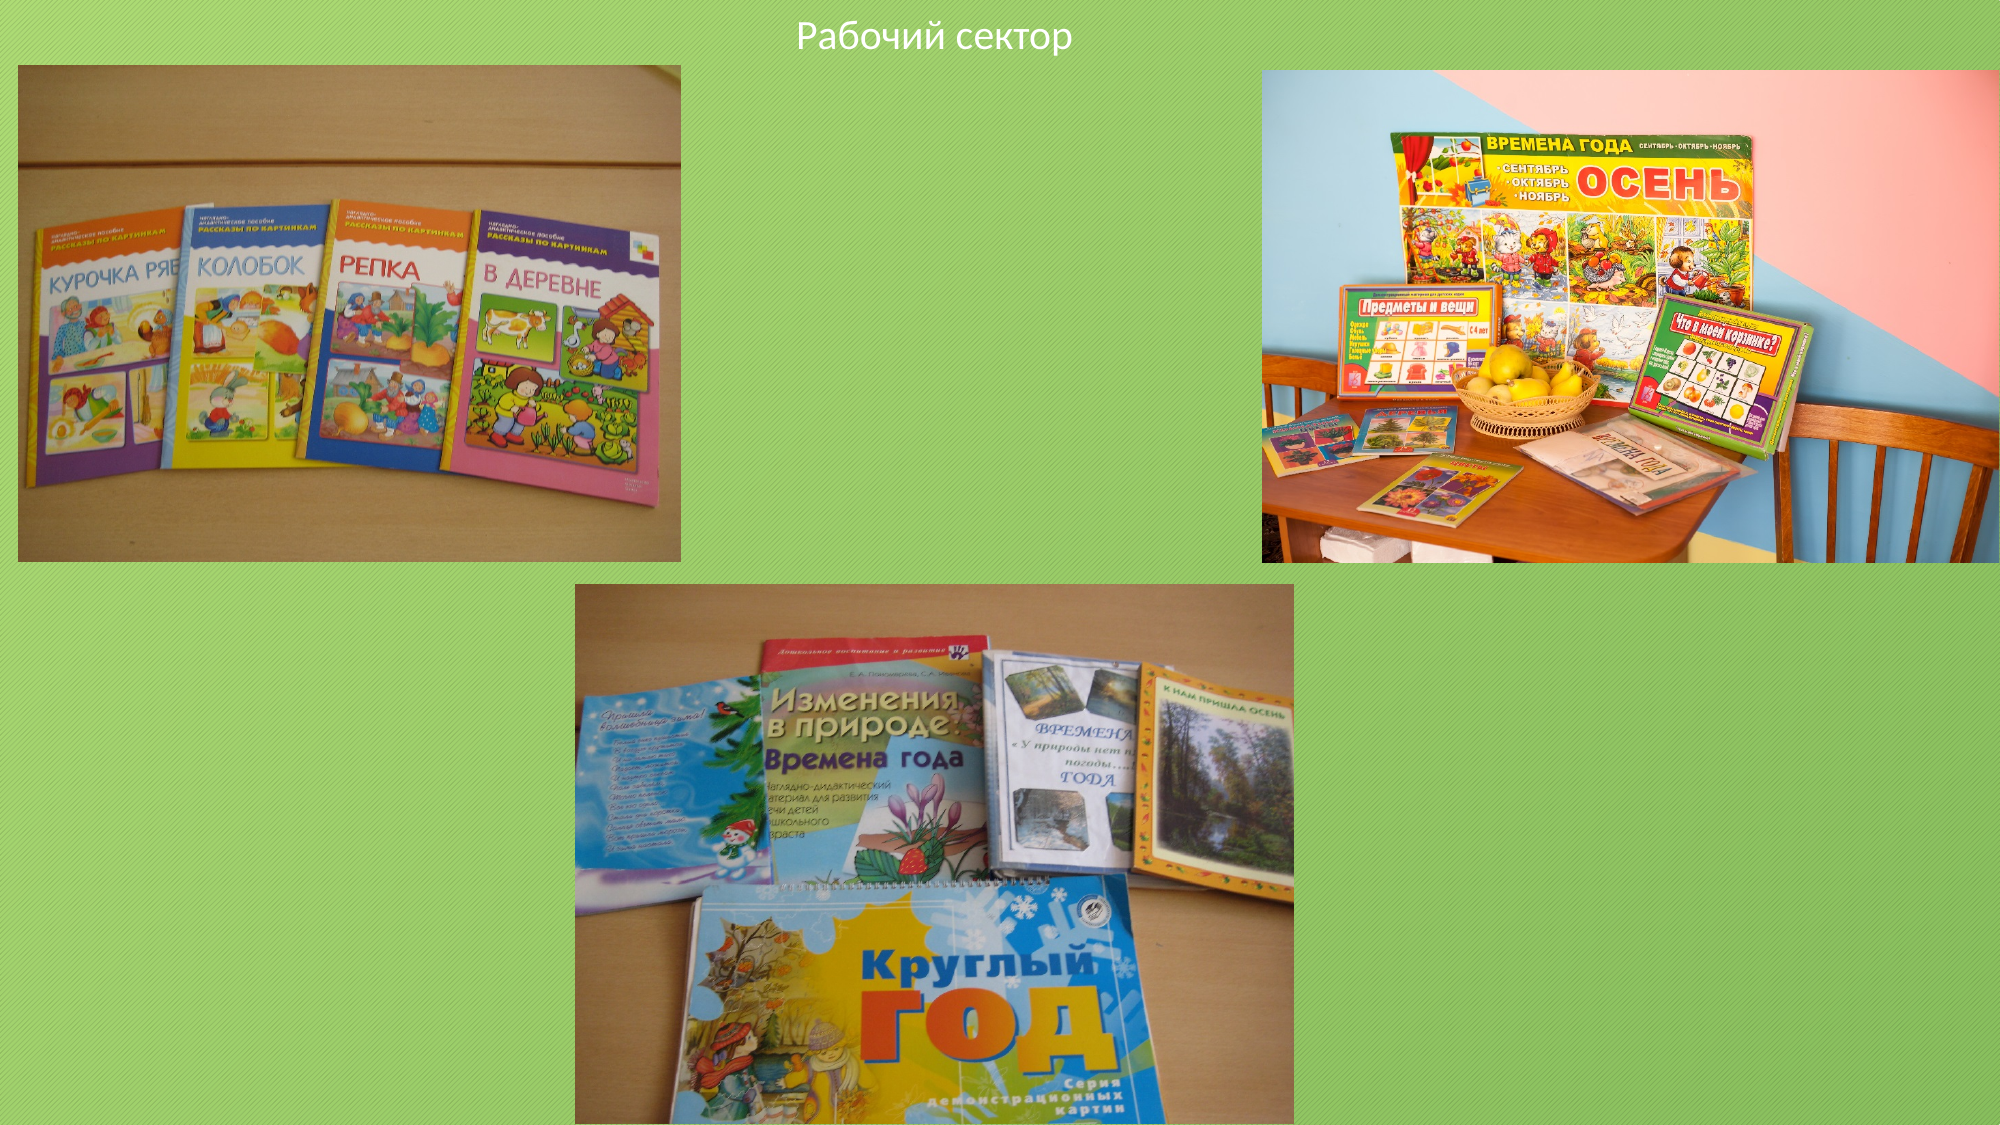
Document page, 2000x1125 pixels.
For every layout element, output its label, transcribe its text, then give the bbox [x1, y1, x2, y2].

picture [575, 584, 1295, 1124]
picture [1261, 70, 2000, 563]
picture [18, 65, 681, 563]
text_box Рабочий сектор [338, 0, 1532, 65]
